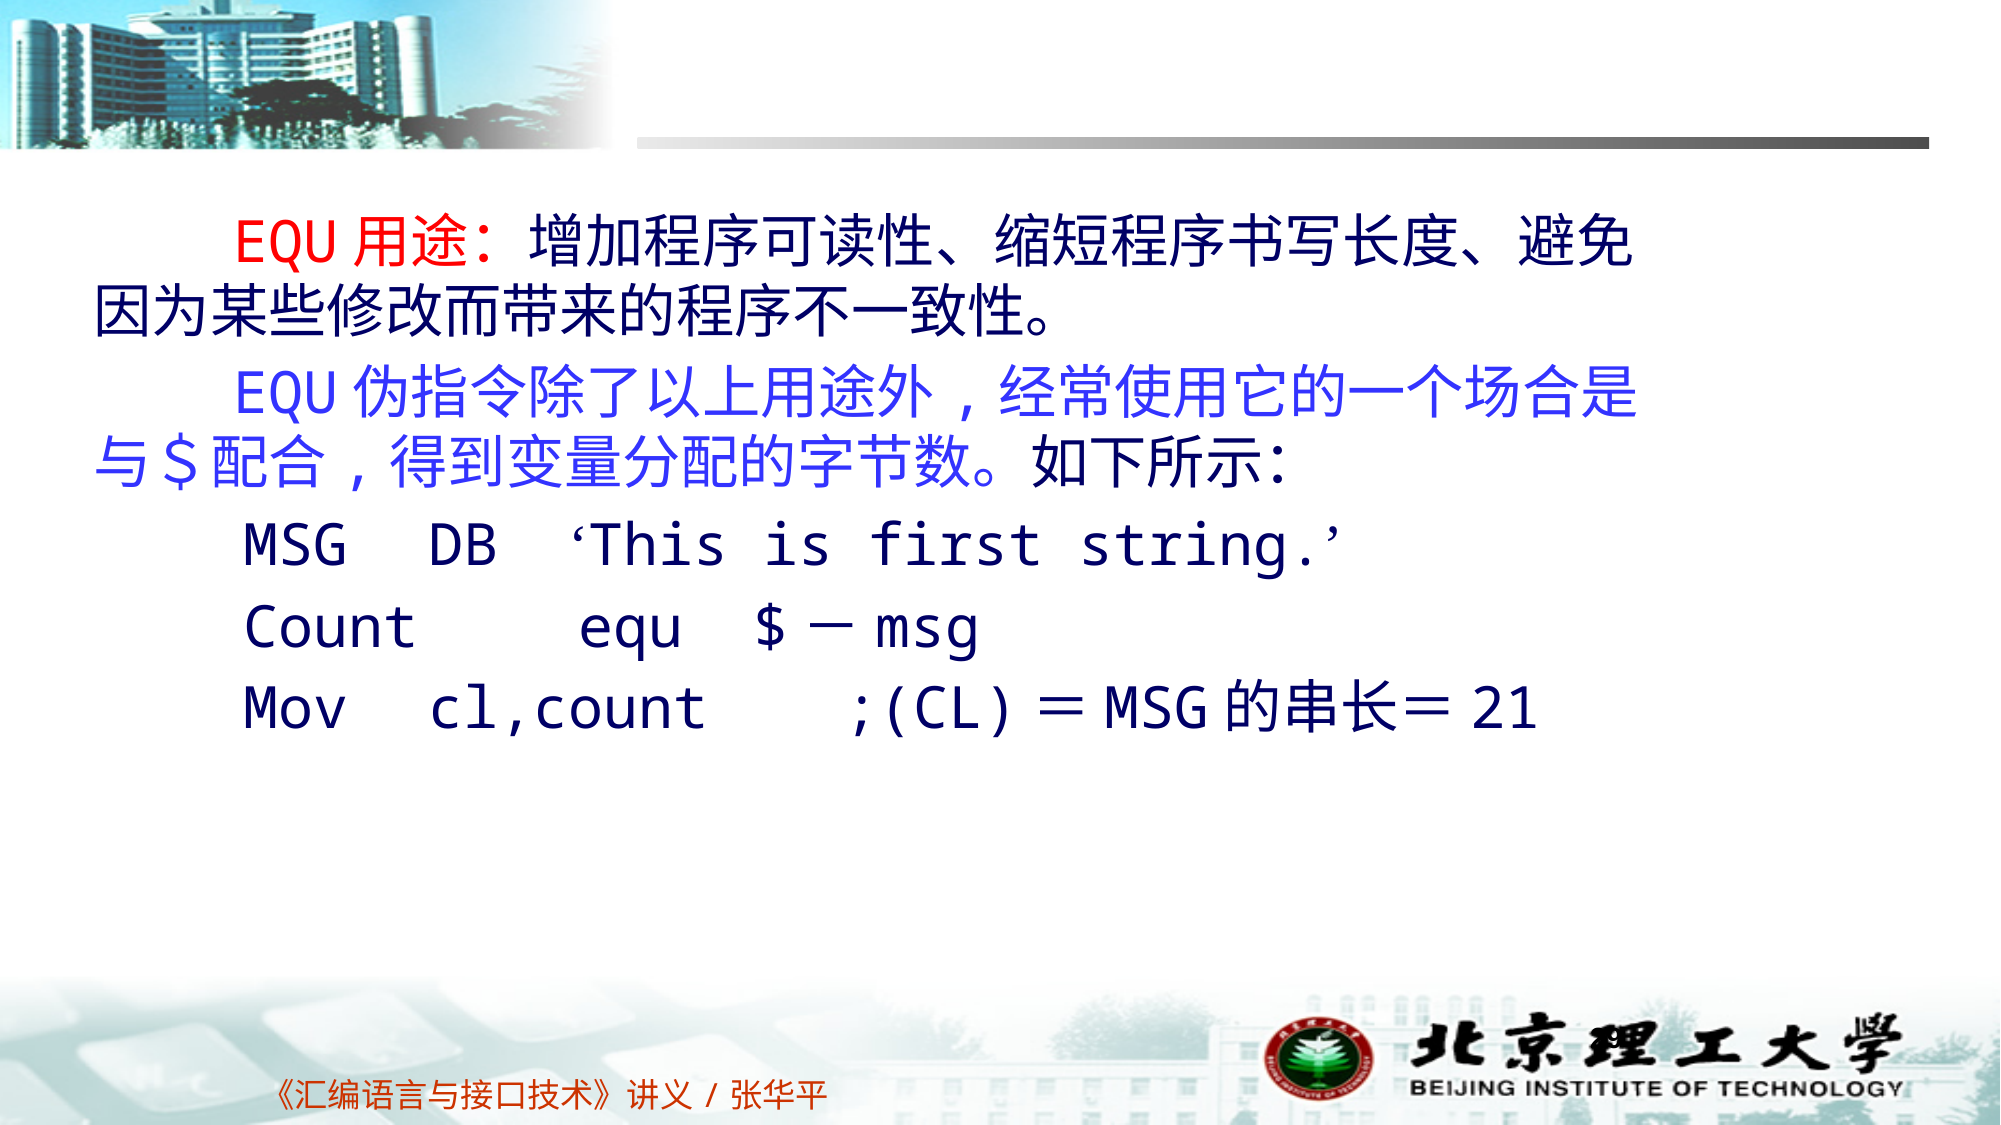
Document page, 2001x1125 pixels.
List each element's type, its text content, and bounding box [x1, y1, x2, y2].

picture [0, 0, 2000, 1125]
text_box 29 [1324, 1012, 1638, 1088]
list EQU用途：增加程序可读性、缩短程序书写长度、避免因为某些修改而带来的程序不一致性。 EQU伪指令除了以上用途外,经常使用它的一个场合是与＄配合,得到变量分配的字节数。如下所示： MSG DB ‘This is first string.’ Count equ $－msg Mov cl,count ;(CL)＝MSG的串长＝21 [78, 196, 1665, 858]
